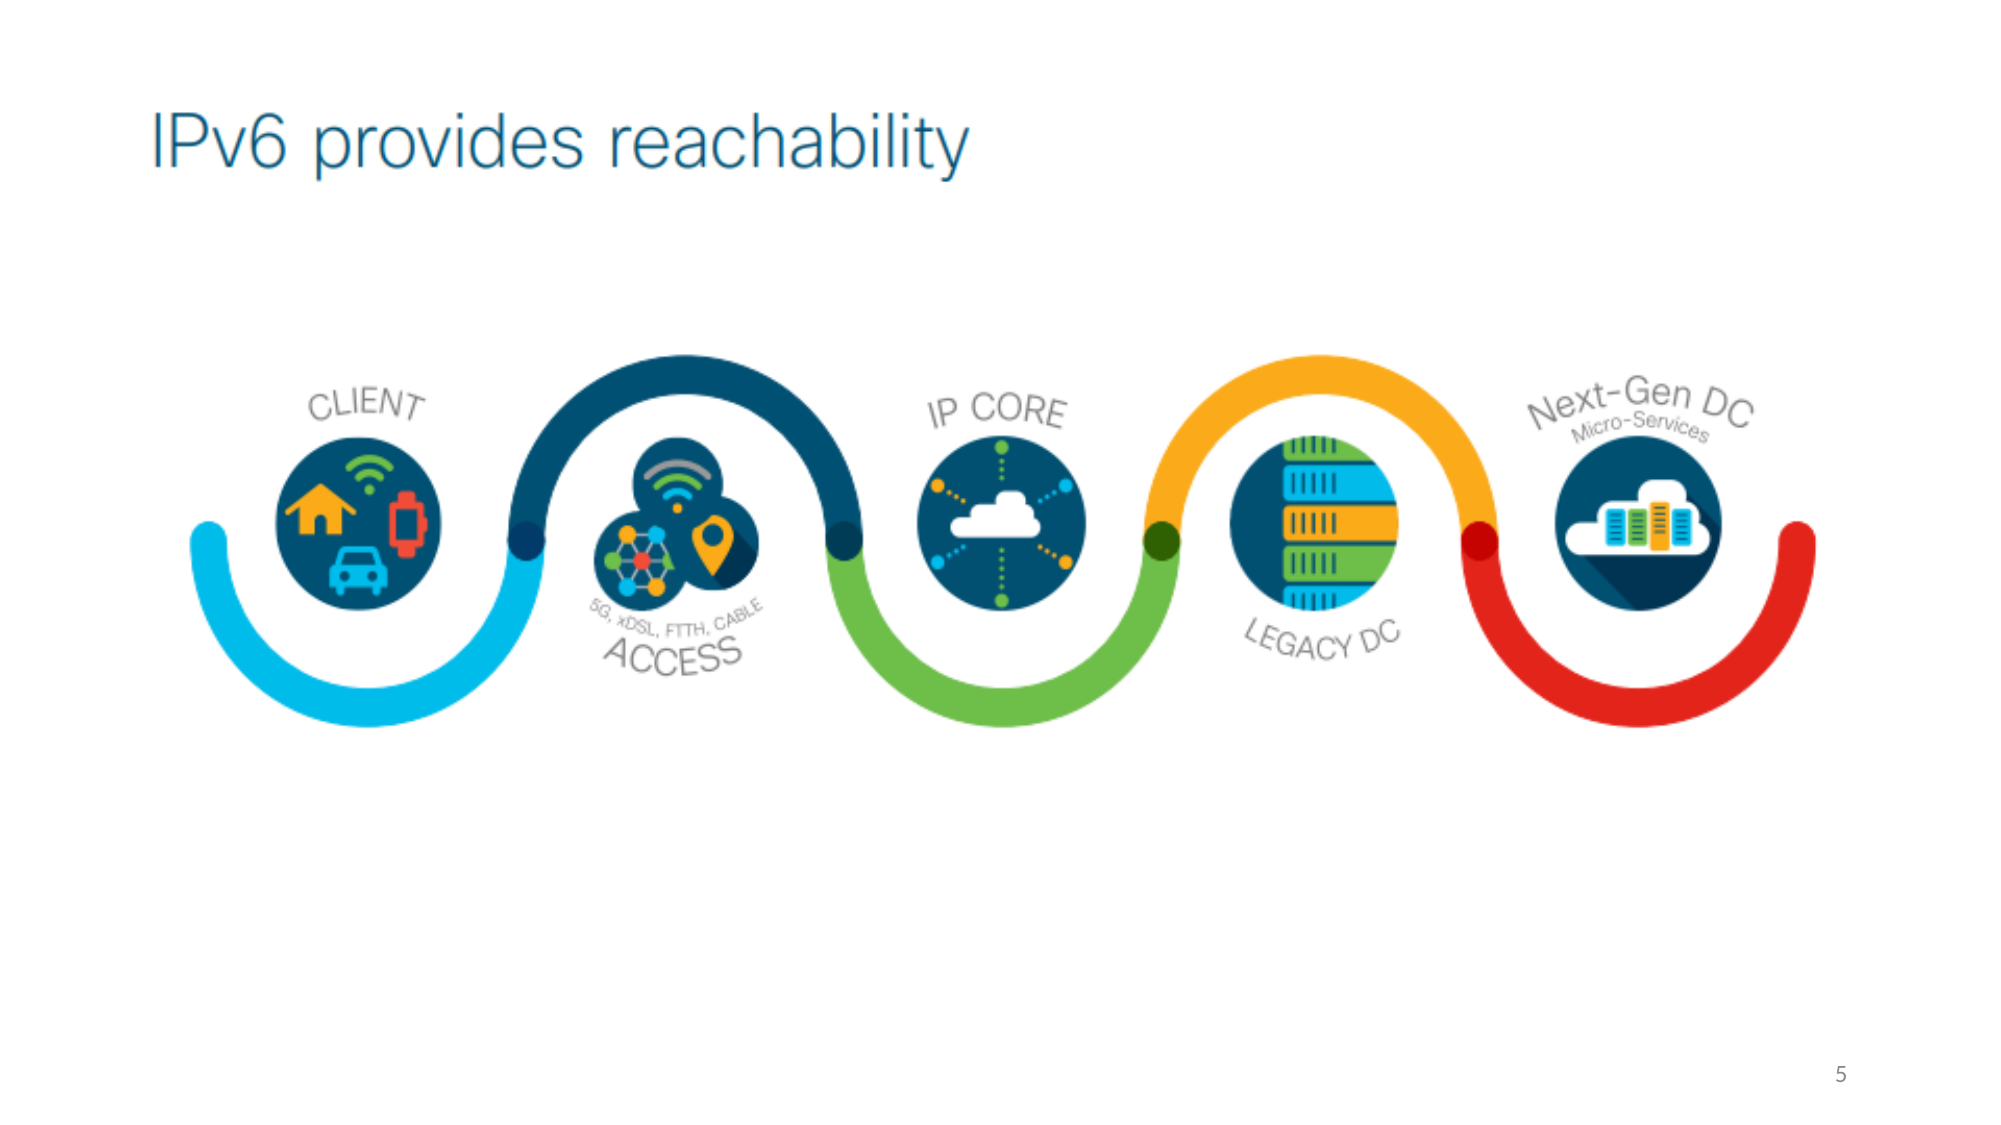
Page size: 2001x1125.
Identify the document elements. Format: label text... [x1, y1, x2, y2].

slide_number 5 [1412, 1045, 1863, 1103]
picture [113, 80, 1887, 1045]
